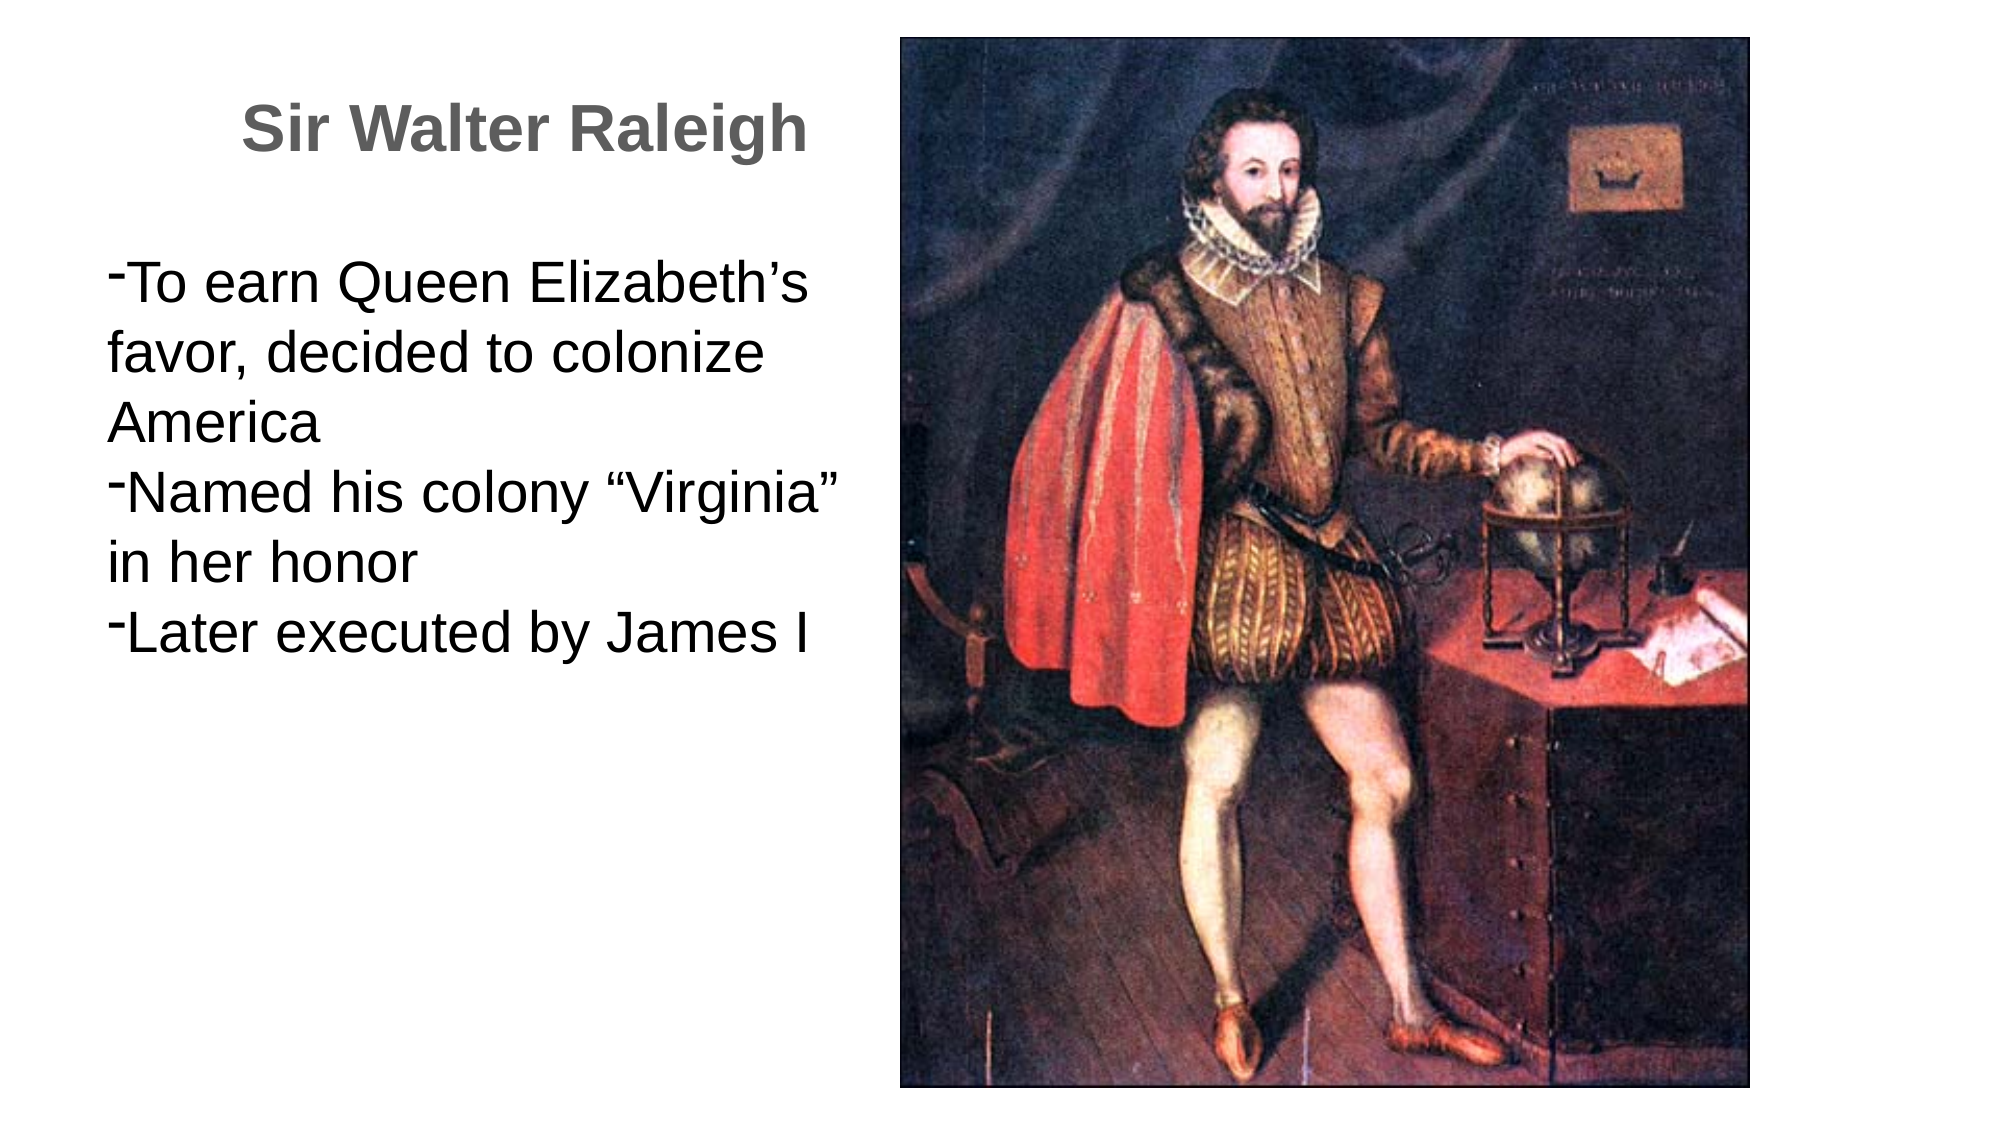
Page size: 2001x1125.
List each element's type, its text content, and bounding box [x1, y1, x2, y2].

text_box Sir Walter Raleigh [227, 76, 899, 172]
text_box To earn Queen Elizabeth’s favor, decided to colonize America Named his colony “Virginia” in her honor Later executed by James I [92, 236, 871, 672]
picture [899, 37, 1750, 1088]
